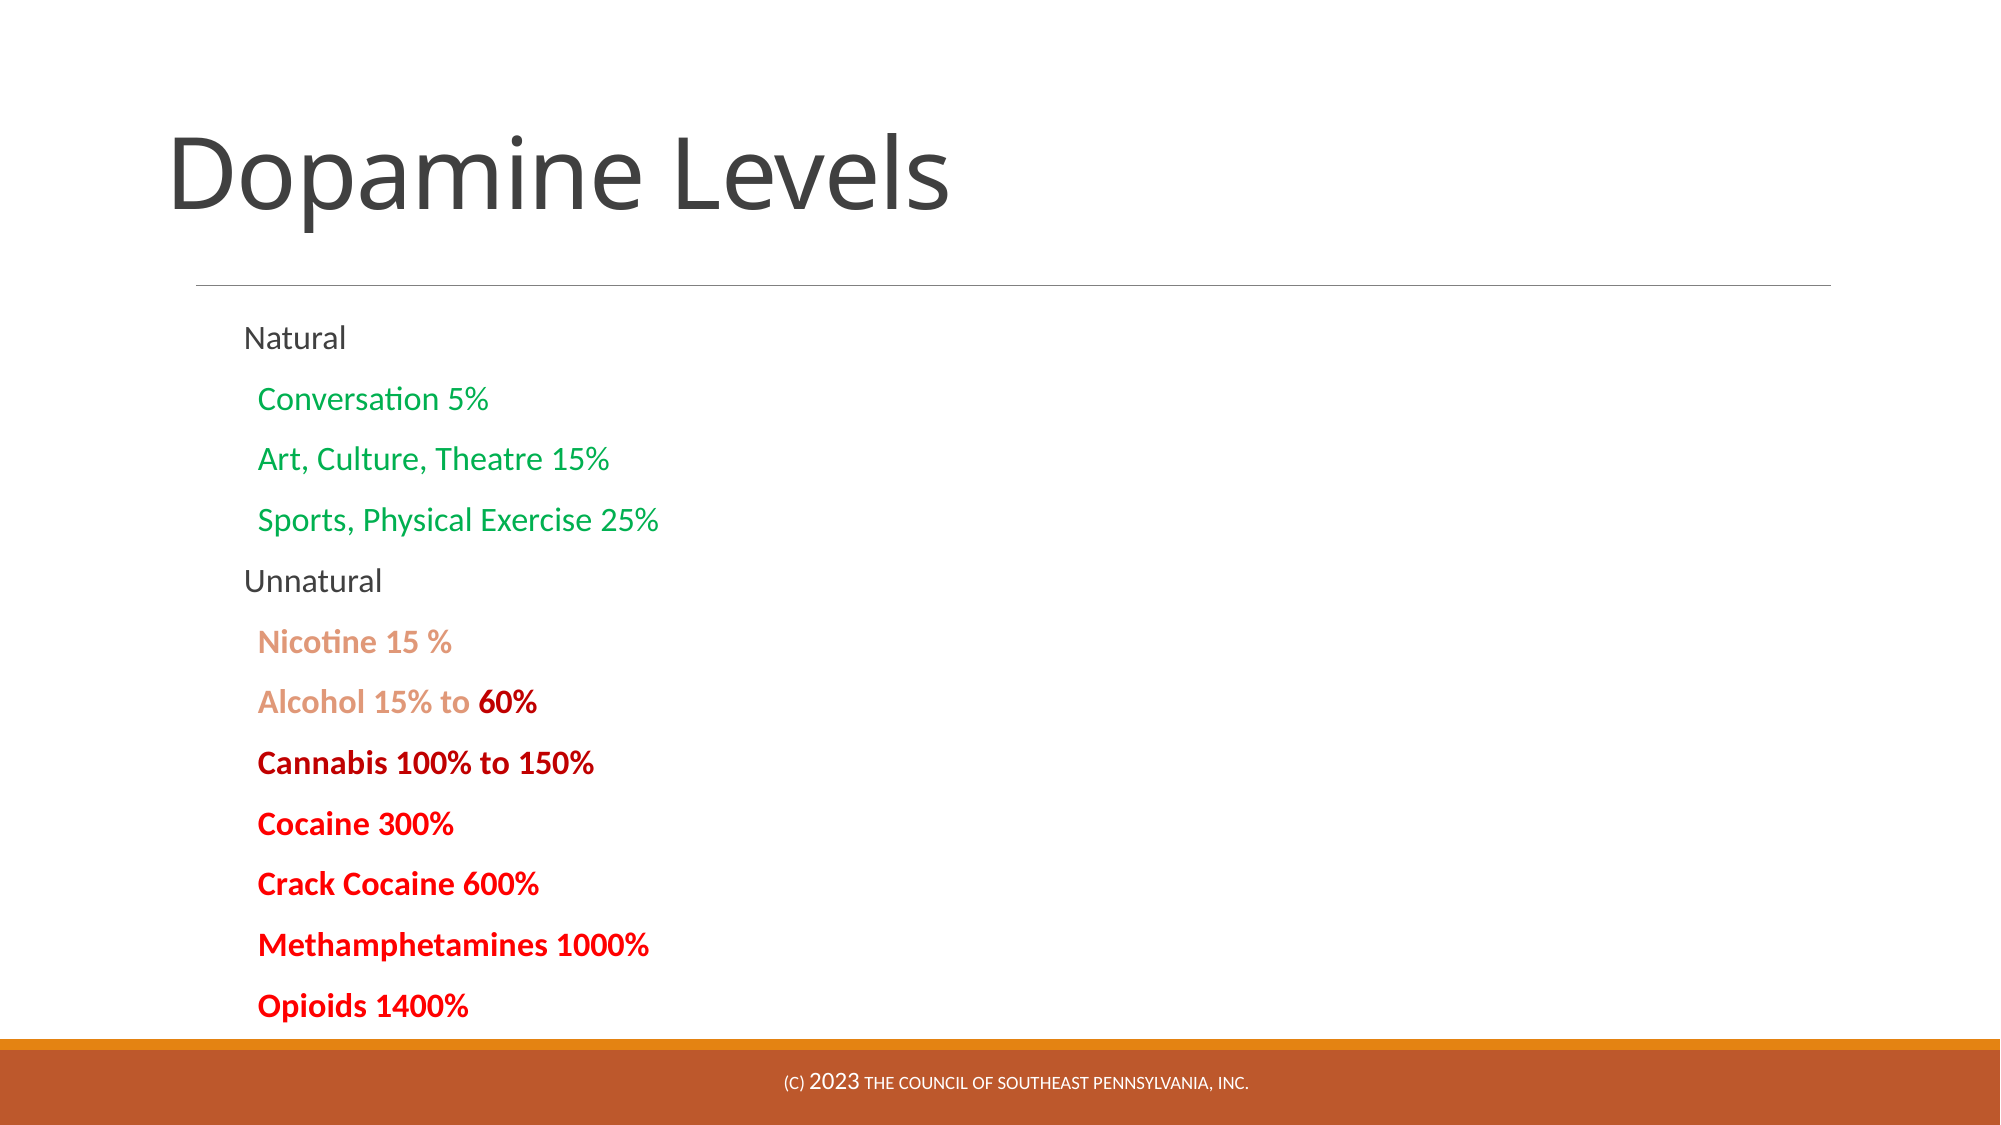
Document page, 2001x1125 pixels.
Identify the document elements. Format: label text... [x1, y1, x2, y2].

title Dopamine Levels [150, 0, 1794, 238]
footer (C) 2023 The Council of Southeast Pennsylvania, Inc. [437, 1050, 1600, 1110]
list Natural Conversation 5% Art, Culture, Theatre 15% Sports, Physical Exercise 25% Unnatural Nicotine 15 % Alcohol 15% to 60% Cannabis 100% to 150% Cocaine 300% Crack Cocaine 600% Methamphetamines 1000% Opioids 1400% [243, 312, 1757, 1039]
